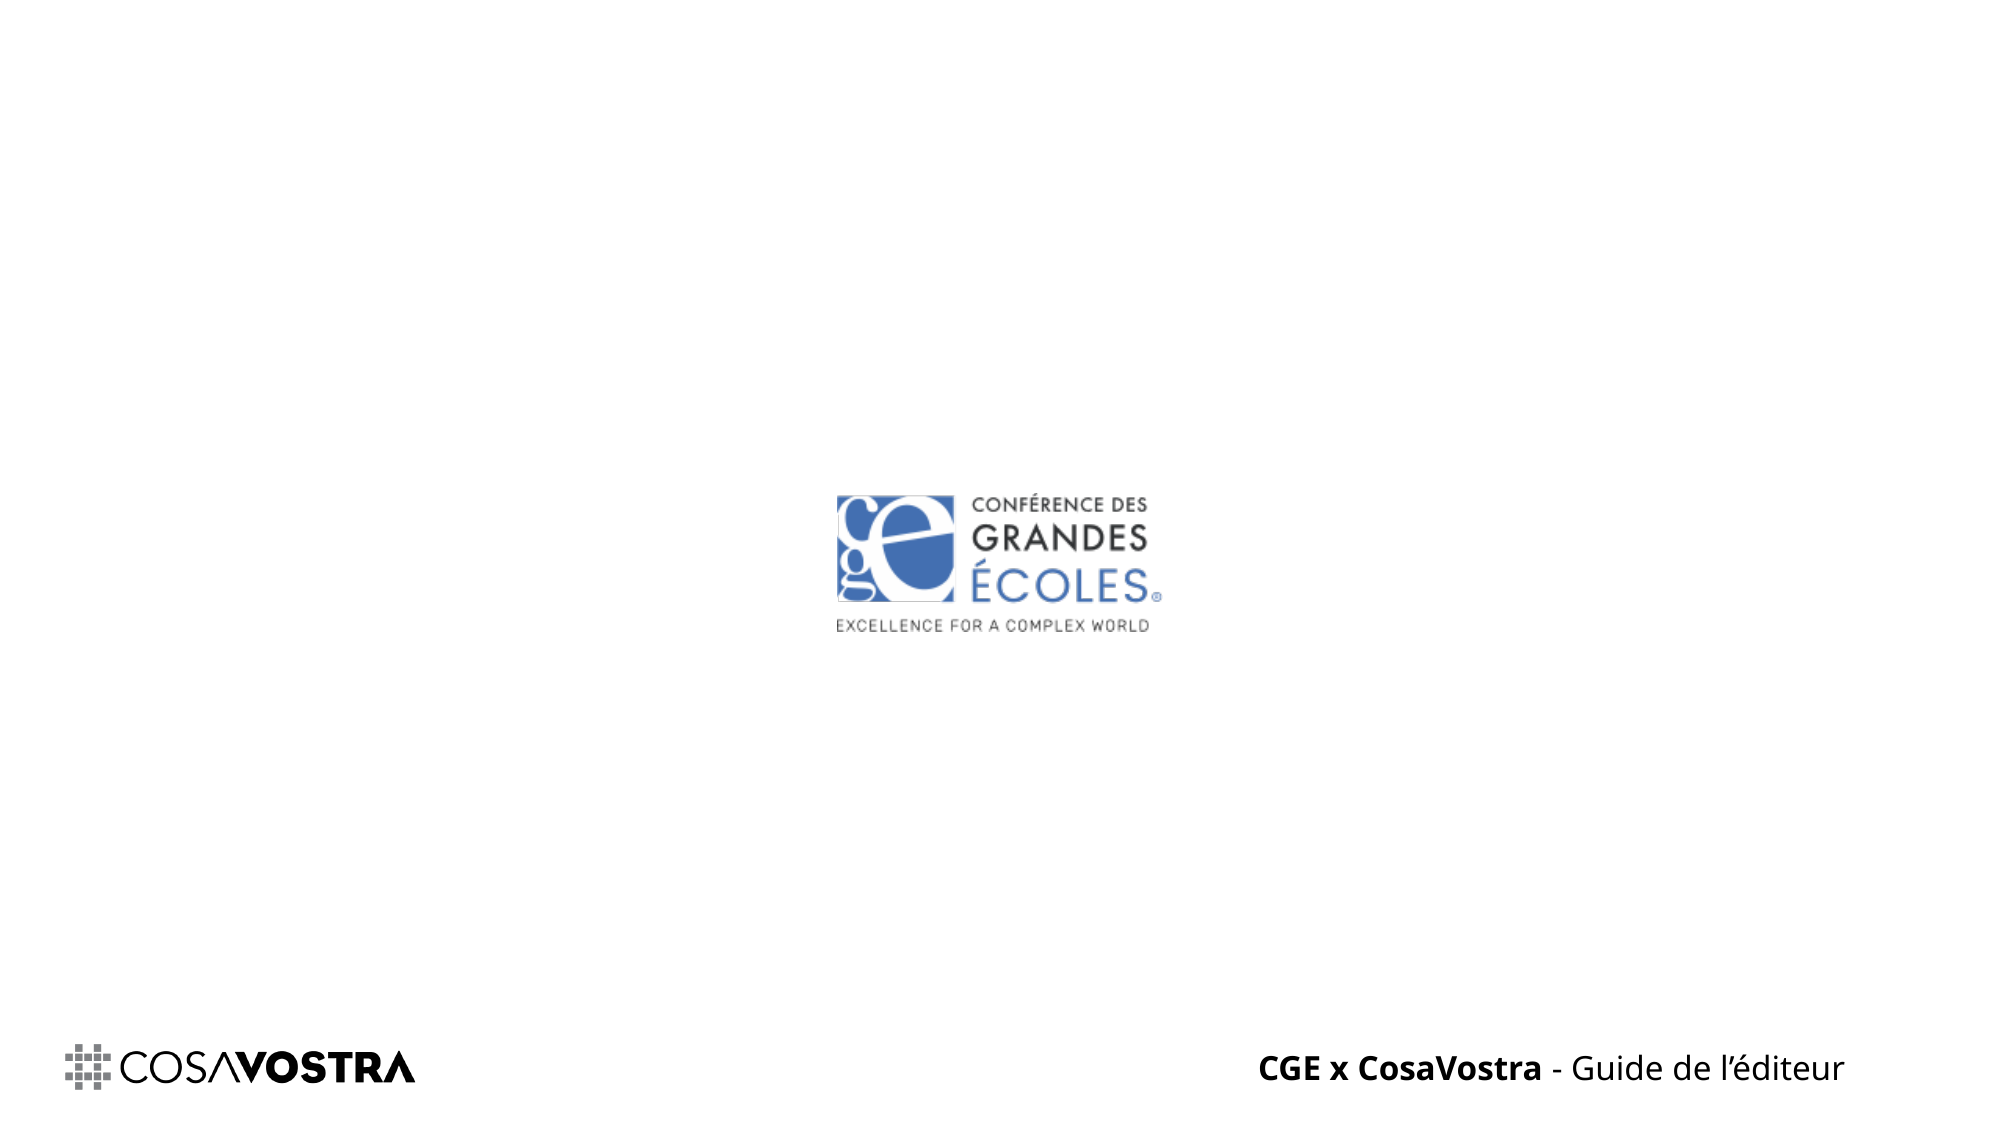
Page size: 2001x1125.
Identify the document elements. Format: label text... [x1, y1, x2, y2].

picture [60, 1031, 421, 1102]
picture [837, 493, 1163, 632]
text_box CGE x CosaVostra - Guide de l’éditeur [1098, 1018, 2000, 1115]
